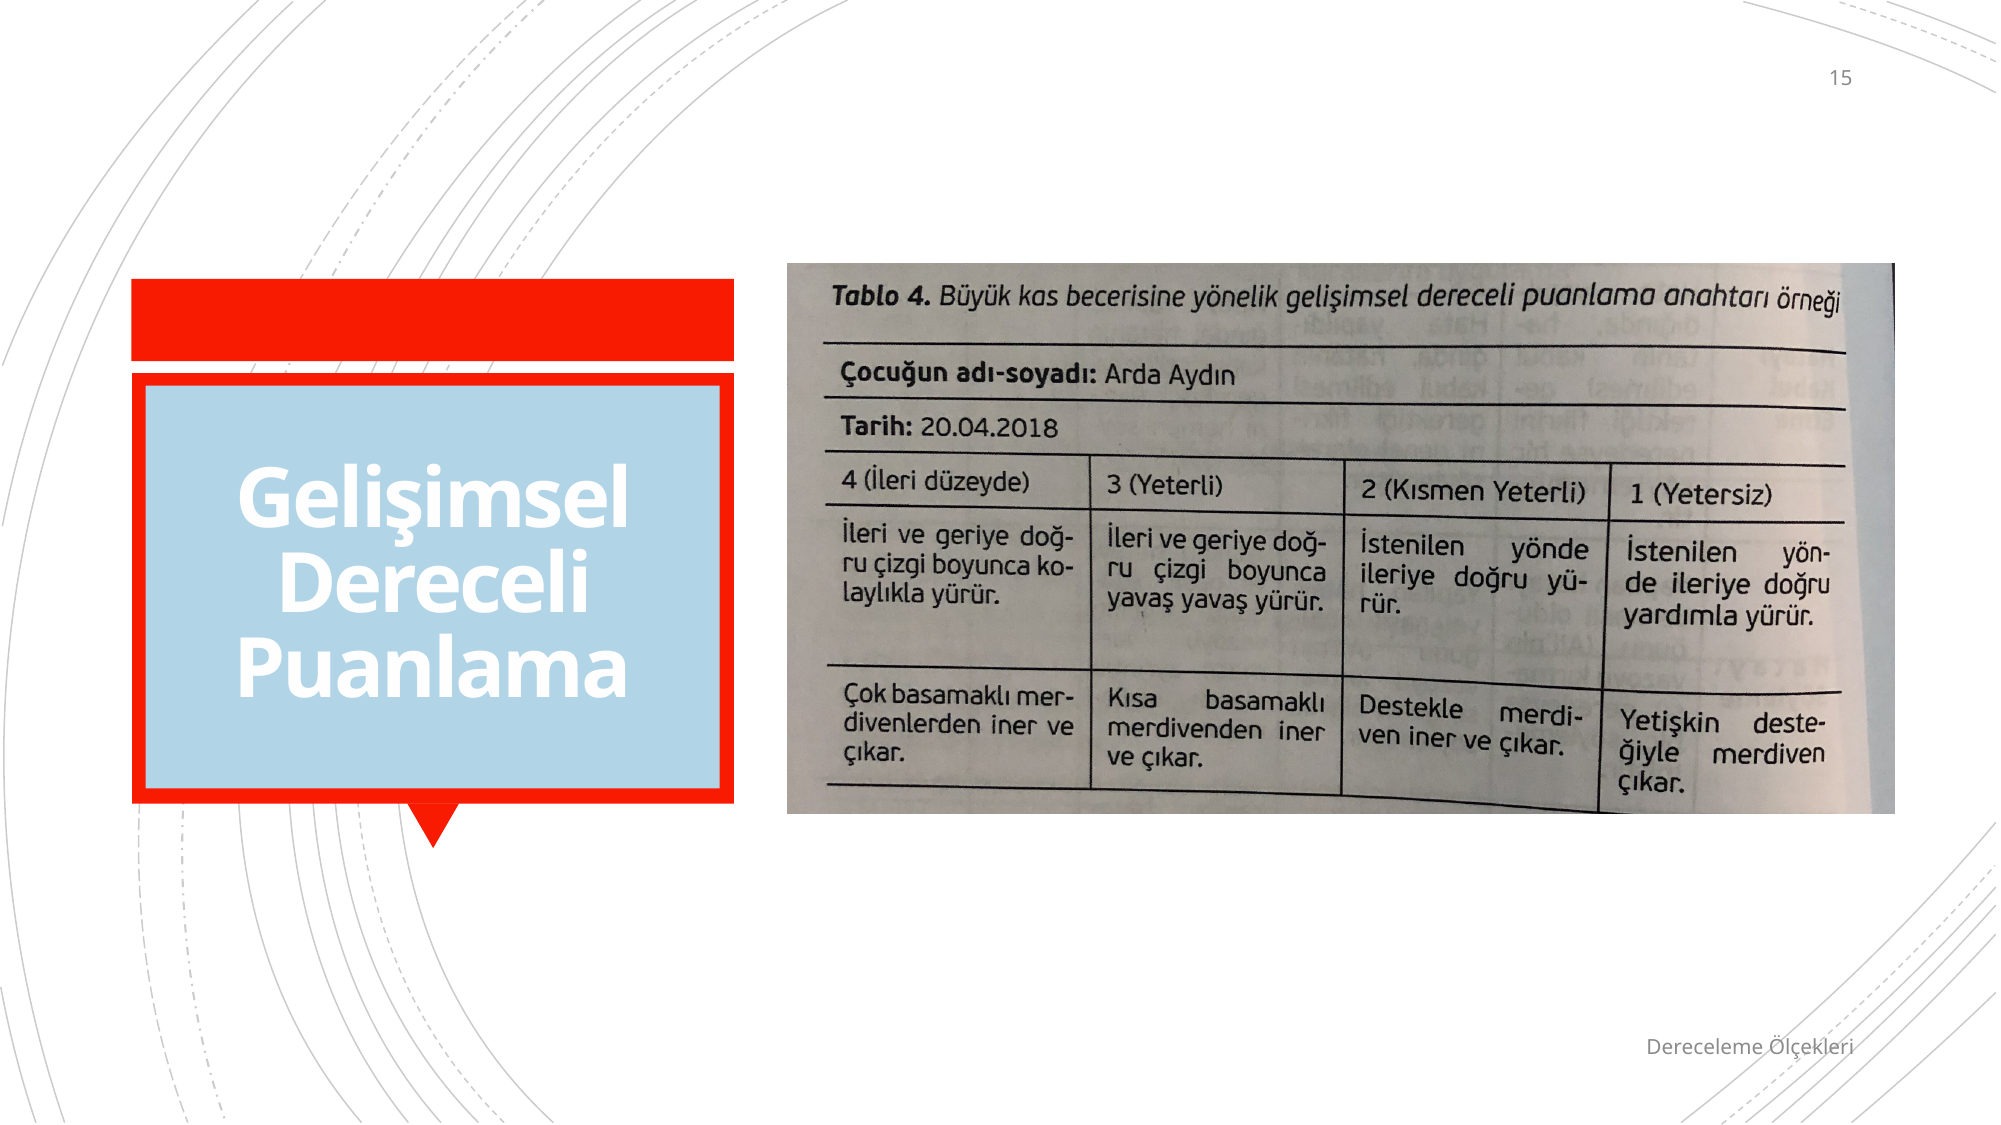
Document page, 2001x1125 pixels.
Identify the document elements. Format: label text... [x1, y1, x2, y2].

footer Dereceleme Ölçekleri [131, 1021, 1064, 1074]
footer Dereceleme Ölçekleri [1616, 1021, 1869, 1074]
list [1064, 0, 1616, 1094]
slide_number 15 [1717, 52, 1868, 105]
picture [1616, 263, 1895, 814]
picture [788, 263, 1064, 814]
title Gelişimsel Dereceli Puanlama [145, 385, 720, 789]
